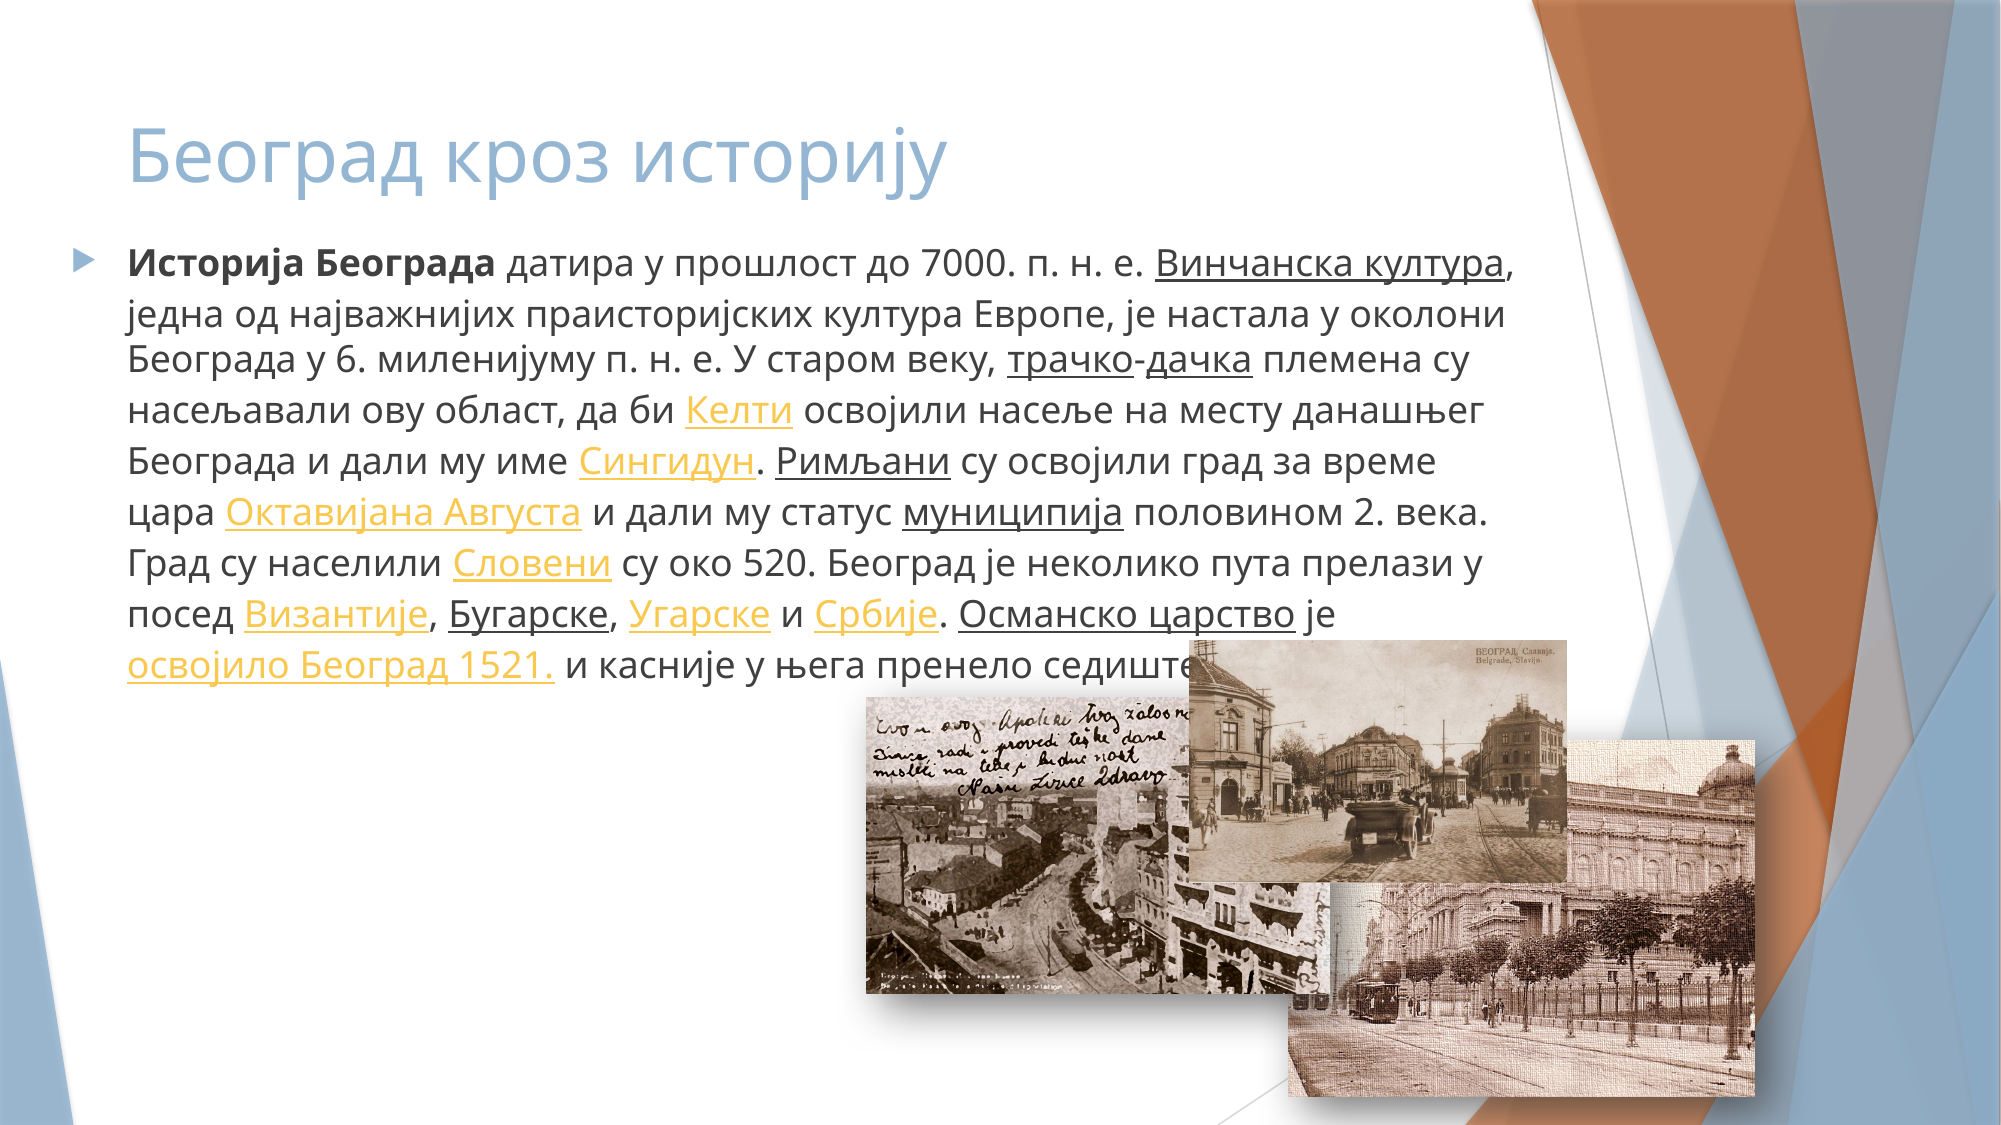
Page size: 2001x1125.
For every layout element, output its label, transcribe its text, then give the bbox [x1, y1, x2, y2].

list Историја Београда датира у прошлост до 7000. п. н. е. Винчанска култура, једна од најважнијих праисторијских култура Европе, је настала у околони Београда у 6. миленијуму п. н. е. У старом веку, трачко-дачка племена су насељавали ову област, да би Келти освојили насеље на месту данашњег Београда и дали му име Сингидун. Римљани су освојили град за време цара Октавијана Августа и дали му статус муниципија половином 2. века. Град су населили Словени су око 520. Београд је неколико пута прелази у посед Византије, Бугарске, Угарске и Србије. Османско царство је освојило Београд 1521. и касније у њега пренело седиште санџака. [55, 231, 1543, 977]
picture [865, 640, 1756, 1098]
title Београд кроз историју [111, 99, 1522, 231]
